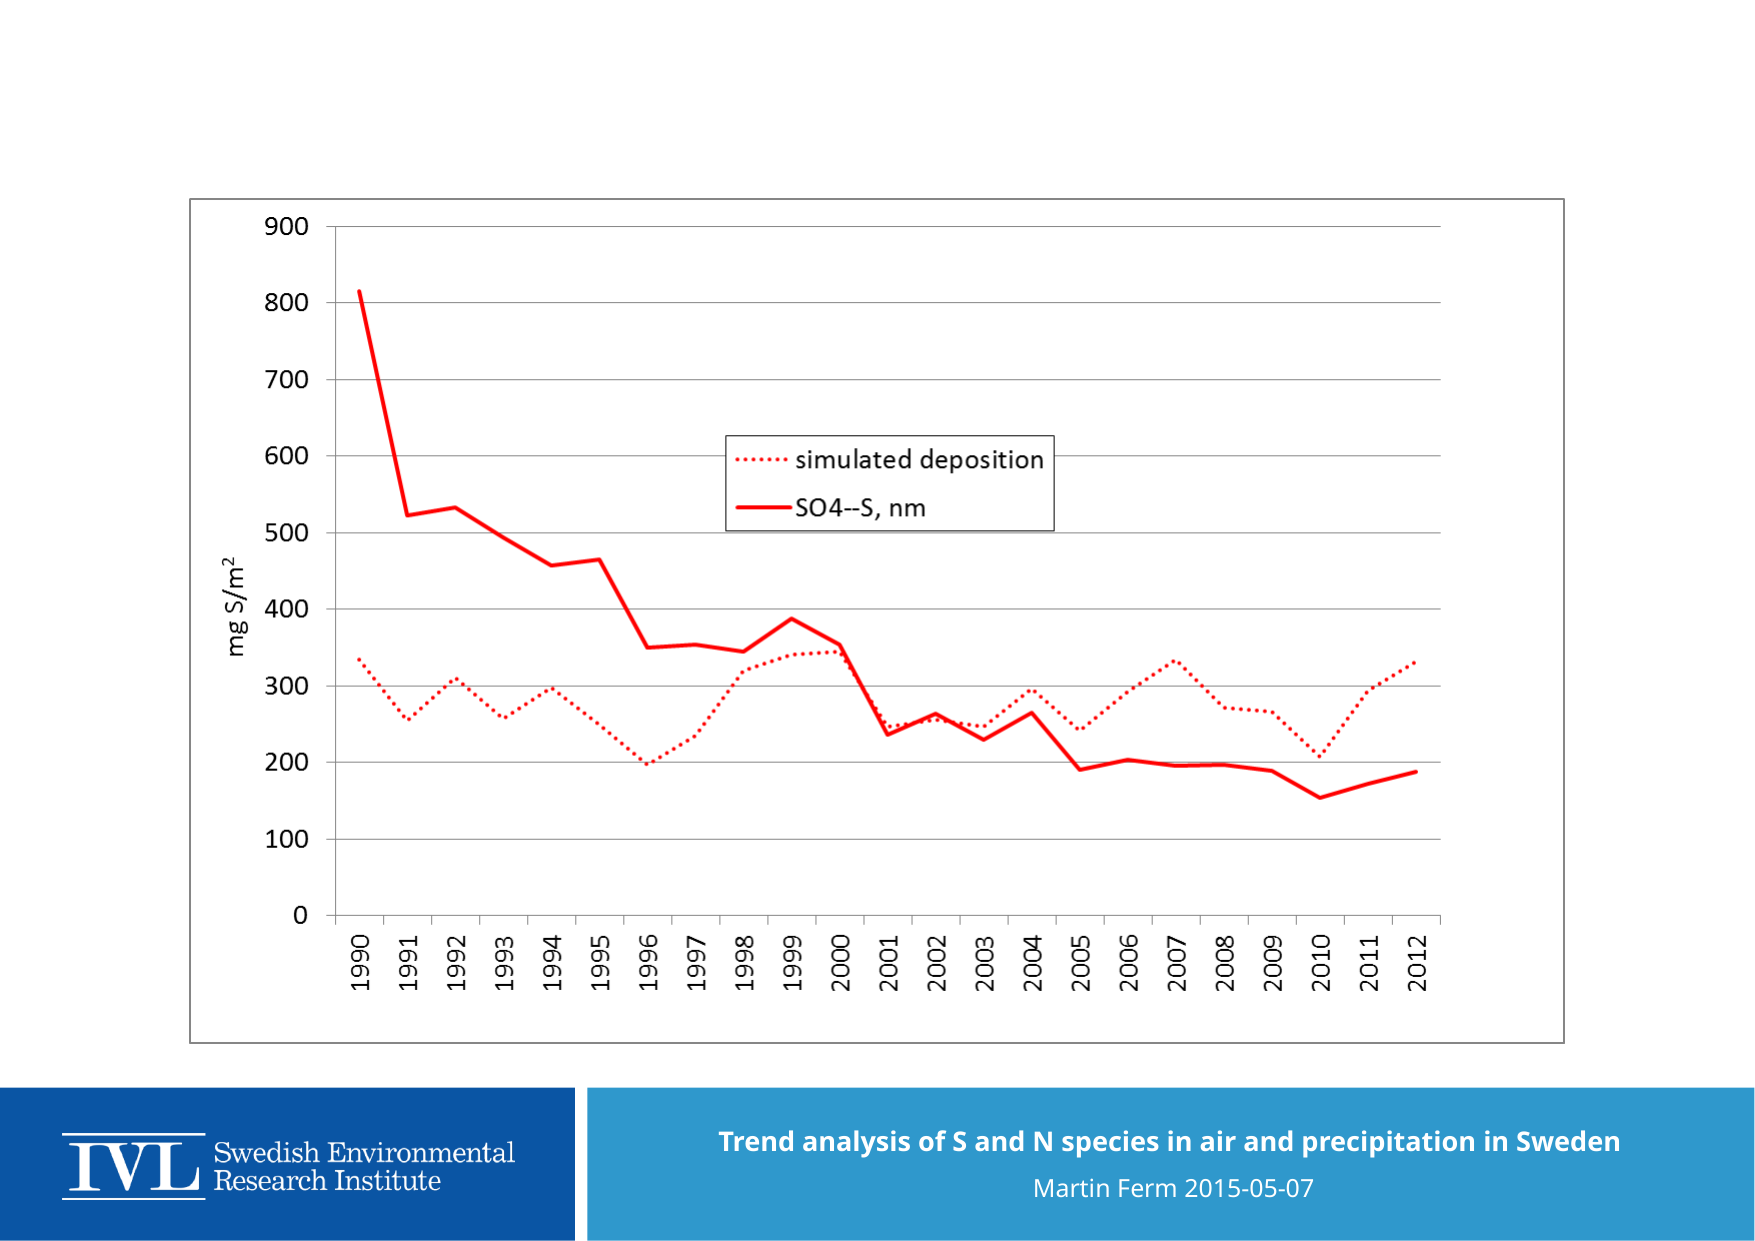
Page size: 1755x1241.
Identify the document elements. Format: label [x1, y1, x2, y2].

picture [189, 197, 1565, 1044]
picture [62, 1133, 515, 1200]
